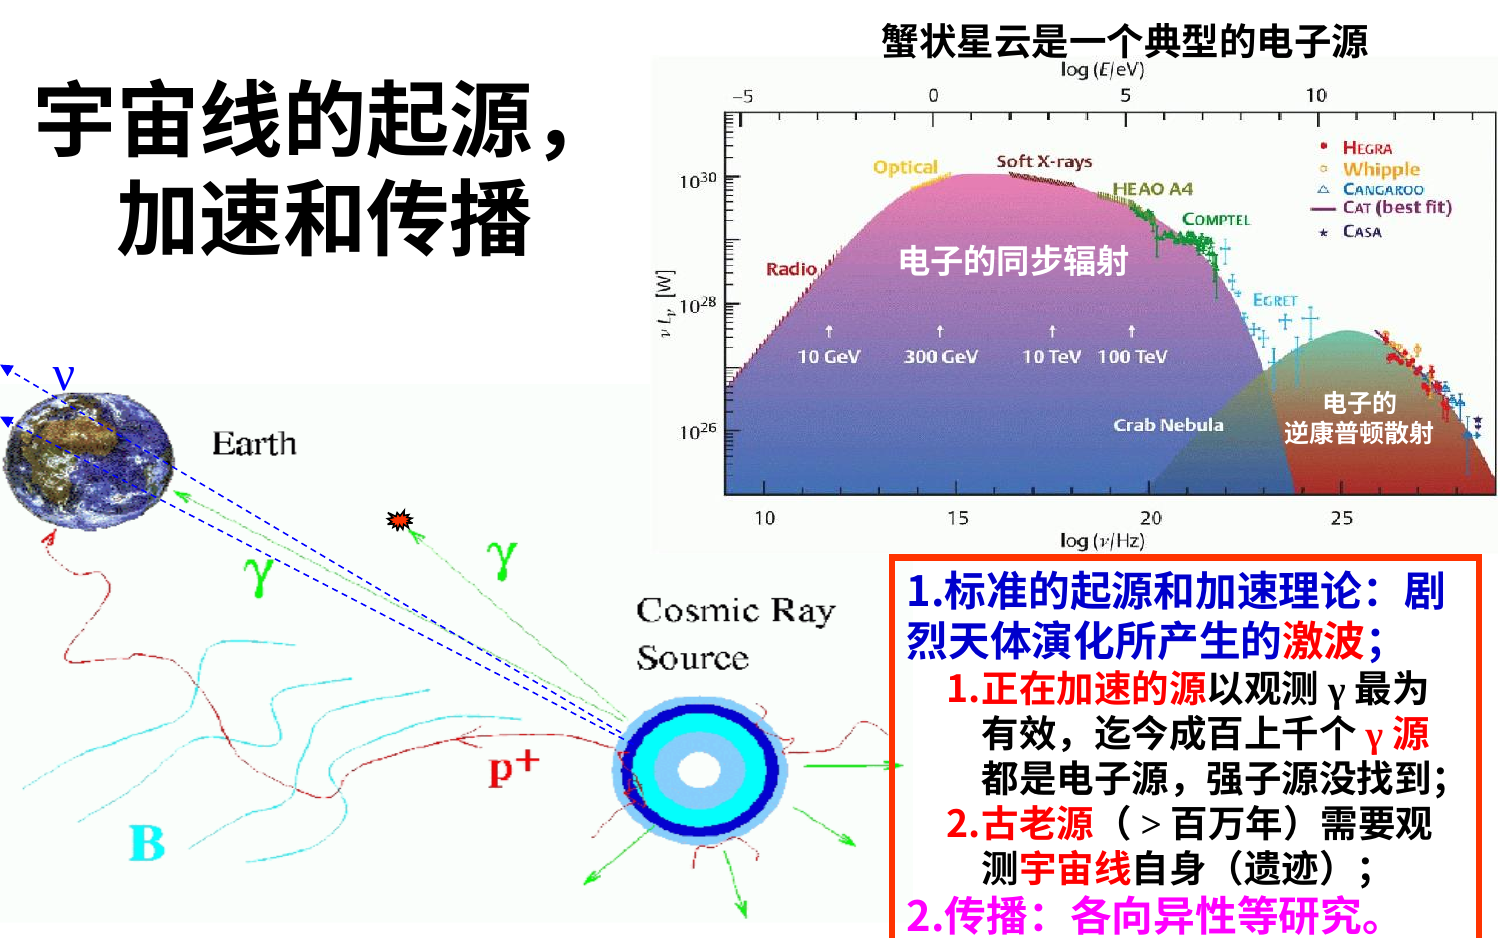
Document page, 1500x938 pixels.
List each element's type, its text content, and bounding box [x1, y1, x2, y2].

text_box 蟹状星云是一个典型的电子源 [866, 10, 1385, 53]
text_box ν [37, 333, 91, 382]
text_box [0, 364, 18, 377]
picture [0, 55, 1500, 938]
text_box 标准的起源和加速理论：剧烈天体演化所产生的激波； 正在加速的源以观测γ最为有效，迄今成百上千个γ源都是电子源，强子源没找到； 古老源（>百万年）需要观测宇宙线自身（遗迹）； 传播：各向异性等研究。 [916, 562, 1480, 938]
title 宇宙线的起源，加速和传播 [0, 41, 650, 292]
